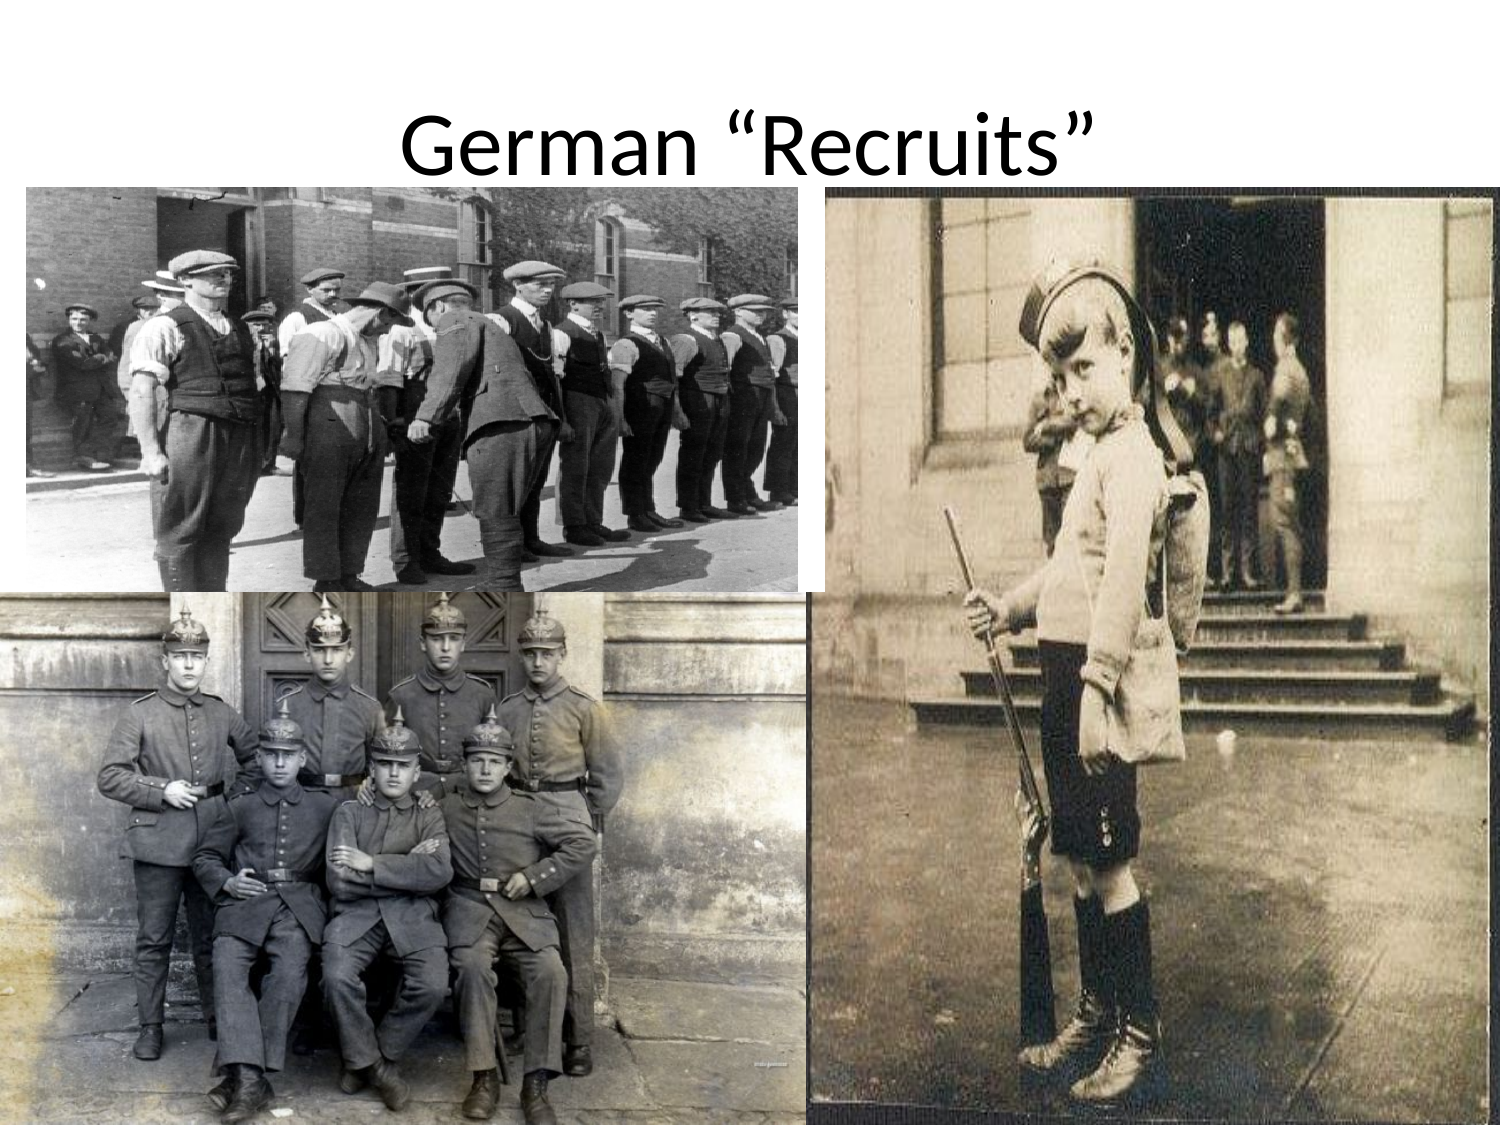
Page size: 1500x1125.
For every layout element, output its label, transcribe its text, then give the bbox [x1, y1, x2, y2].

title German “Recruits” [75, 45, 1425, 185]
picture [0, 187, 826, 1125]
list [811, 187, 1500, 1125]
